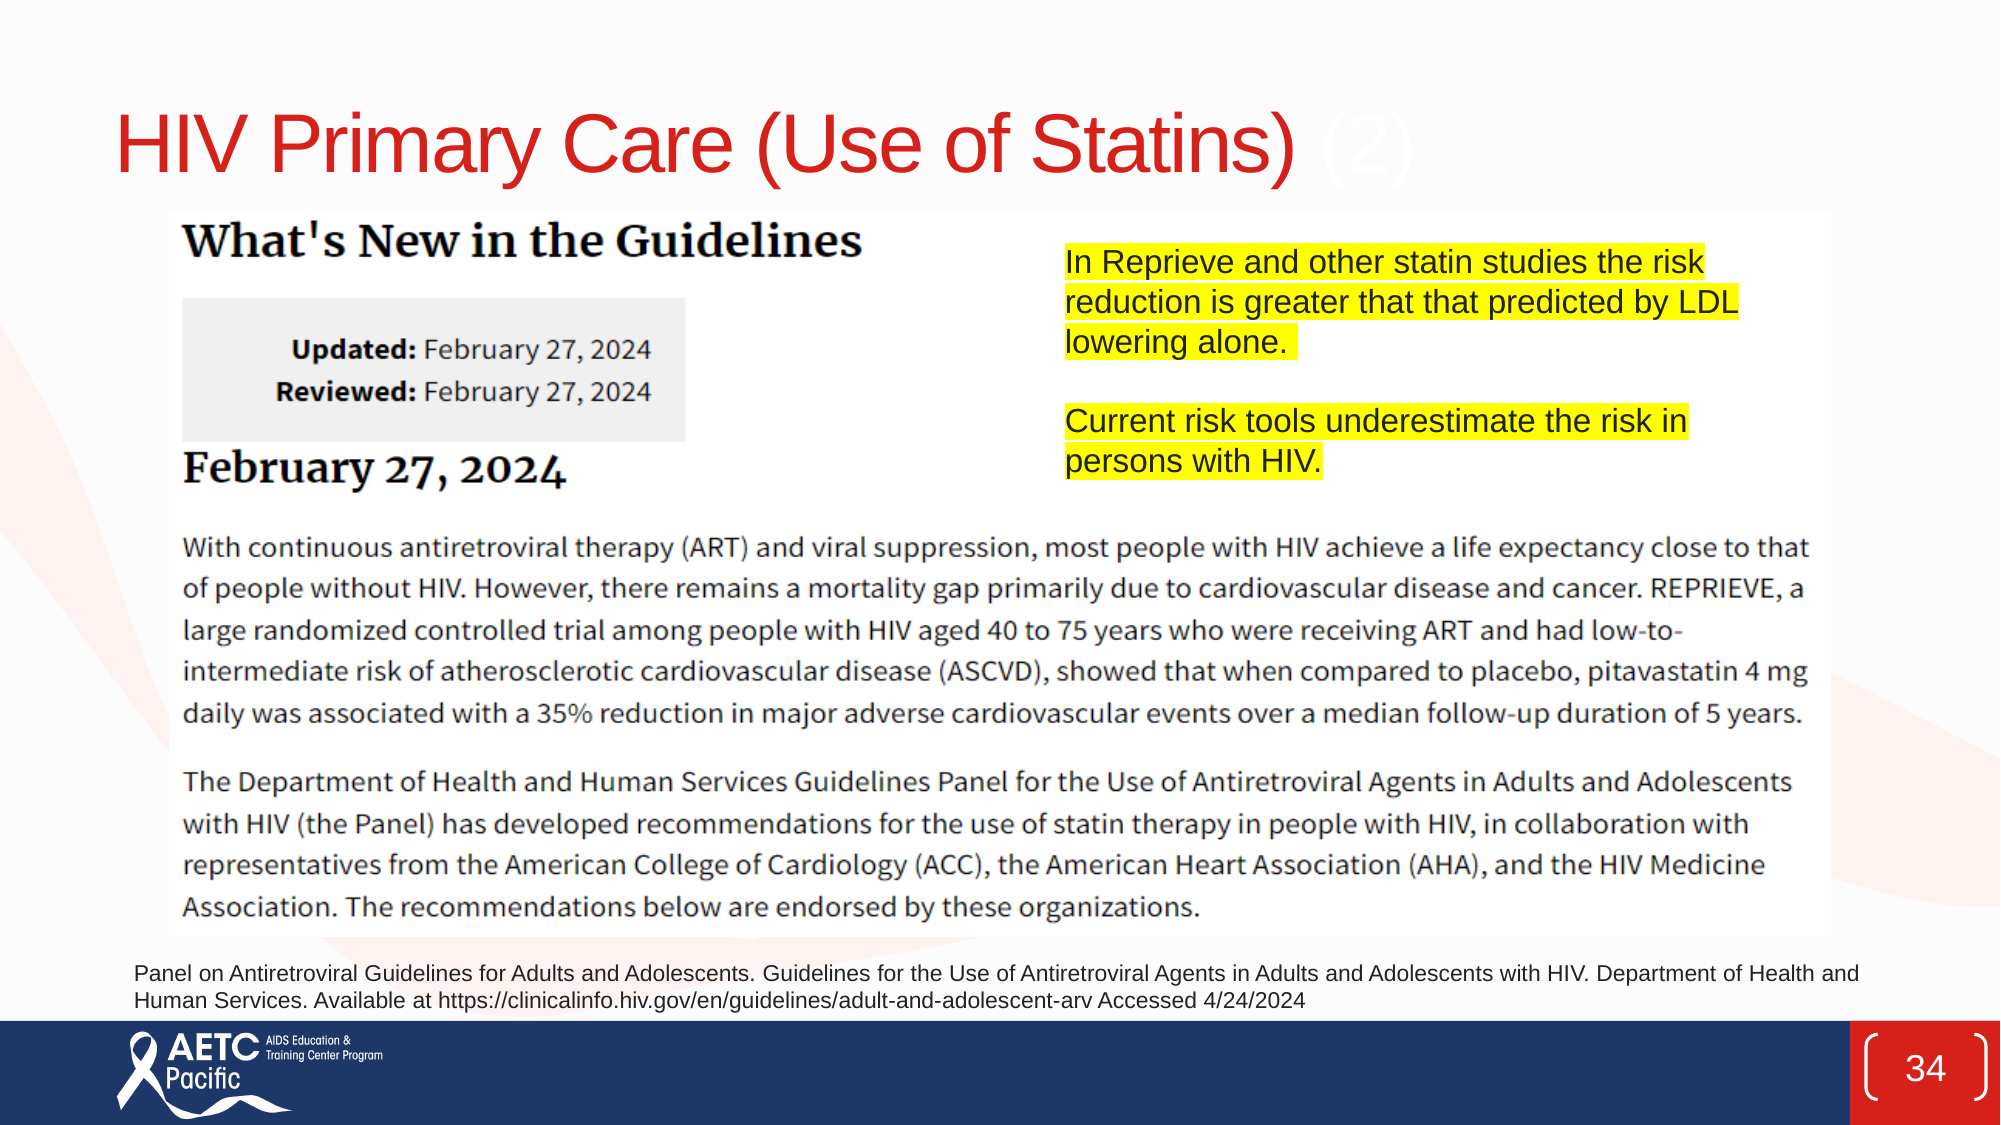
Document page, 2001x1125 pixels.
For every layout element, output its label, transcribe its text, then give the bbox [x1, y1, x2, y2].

list Panel on Antiretroviral Guidelines for Adults and Adolescents. Guidelines for the Use of Antiretroviral Agents in Adults and Adolescents with HIV. Department of Health and Human Services. Available at https://clinicalinfo.hiv.gov/en/guidelines/adult-and-adolescent-arv Accessed 4/24/2024 [99, 950, 1919, 1035]
title HIV Primary Care (Use of Statins) (2) [99, 45, 1919, 233]
slide_number 34 [1864, 1032, 1988, 1101]
picture [0, 0, 2000, 1017]
picture [115, 1035, 383, 1120]
